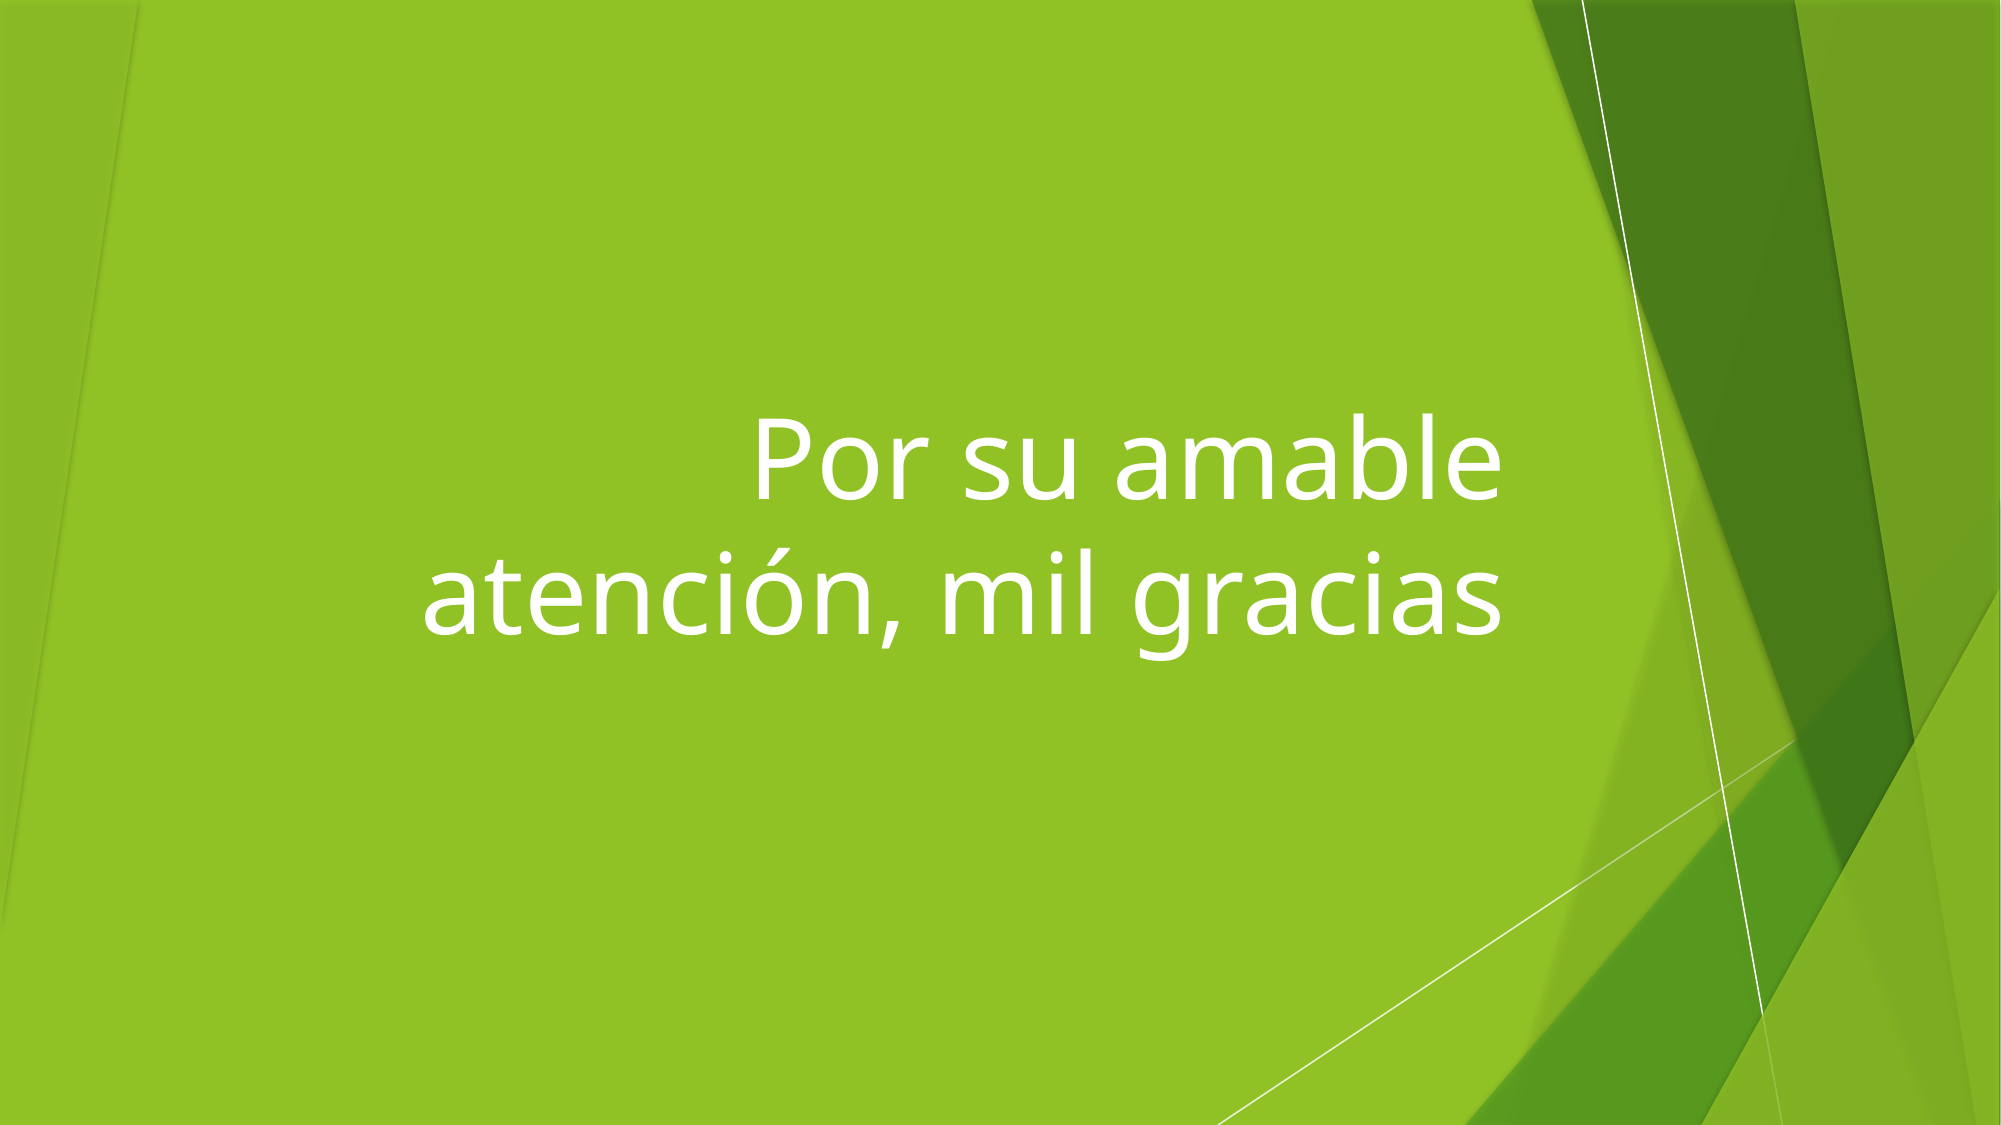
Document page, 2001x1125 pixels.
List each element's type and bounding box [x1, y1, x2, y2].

text_box [0, 0, 2000, 1125]
